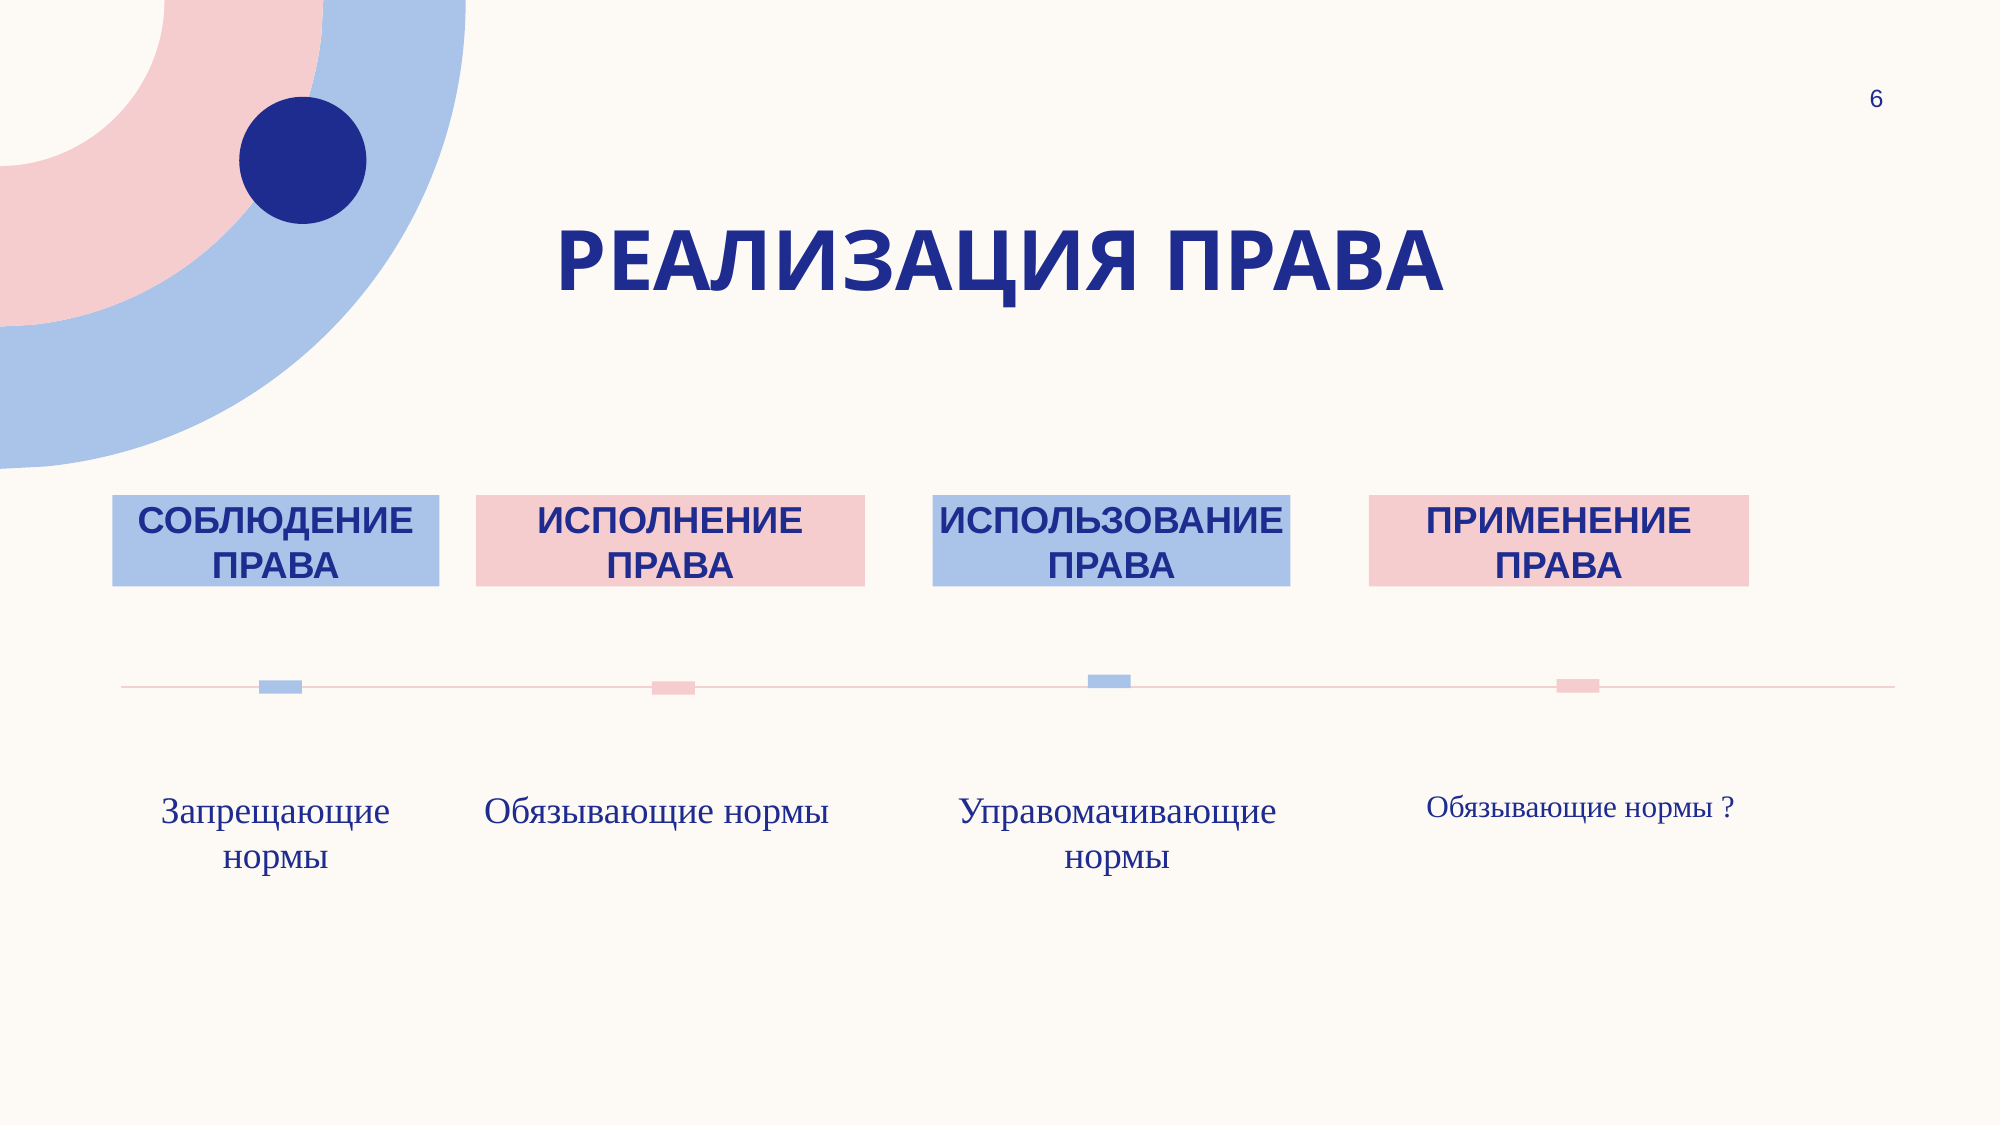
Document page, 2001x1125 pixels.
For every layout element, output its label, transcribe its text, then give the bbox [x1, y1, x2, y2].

text_box [258, 679, 303, 695]
list Соблюдение права [112, 495, 440, 587]
list Запрещающие нормы [112, 778, 440, 909]
text_box [1087, 674, 1132, 689]
title Реализация права [124, 199, 1875, 326]
list Обязывающие нормы ? [1396, 778, 1765, 909]
list Обязывающие нормы [475, 778, 838, 909]
list Применение права [1368, 495, 1749, 587]
list Исполнение права [475, 495, 865, 587]
text_box [1556, 678, 1600, 694]
slide_number 6 [1795, 75, 1958, 120]
list Управомачивающие нормы [932, 778, 1302, 909]
list Использование права [932, 495, 1291, 587]
text_box [651, 680, 696, 696]
